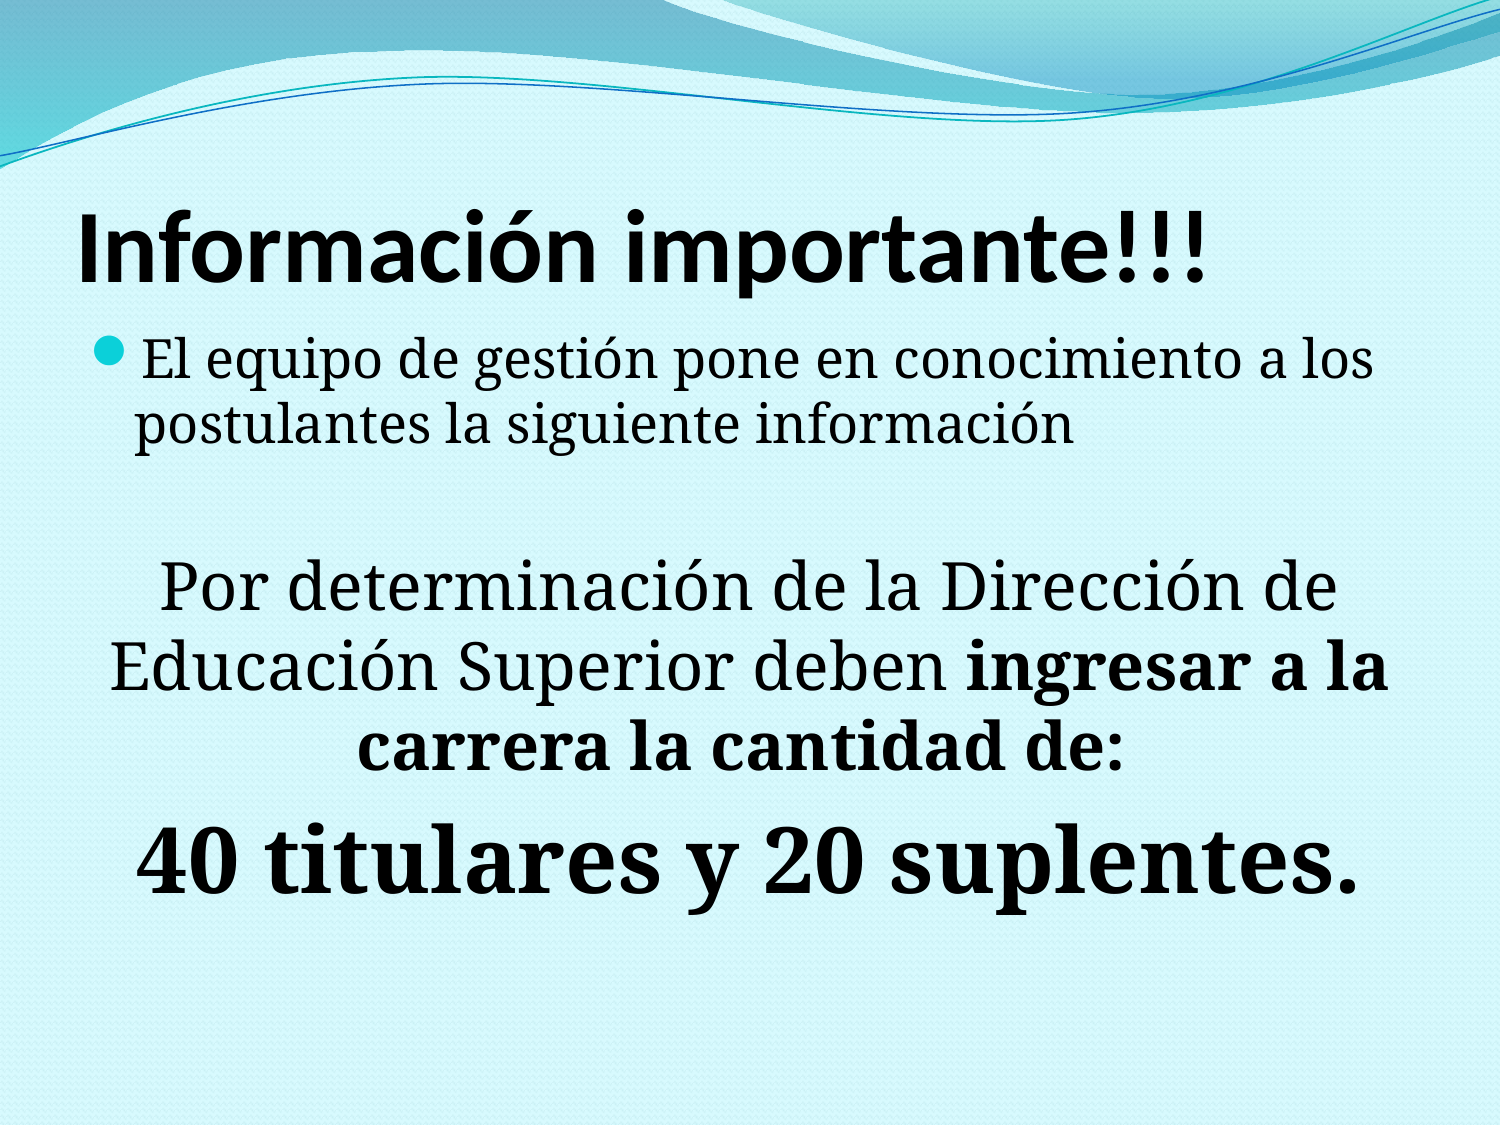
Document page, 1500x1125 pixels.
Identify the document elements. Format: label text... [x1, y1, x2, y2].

list El equipo de gestión pone en conocimiento a los postulantes la siguiente información Por determinación de la Dirección de Educación Superior deben ingresar a la carrera la cantidad de: 40 titulares y 20 suplentes. [75, 317, 1425, 1038]
title Información importante!!! [75, 115, 1425, 303]
